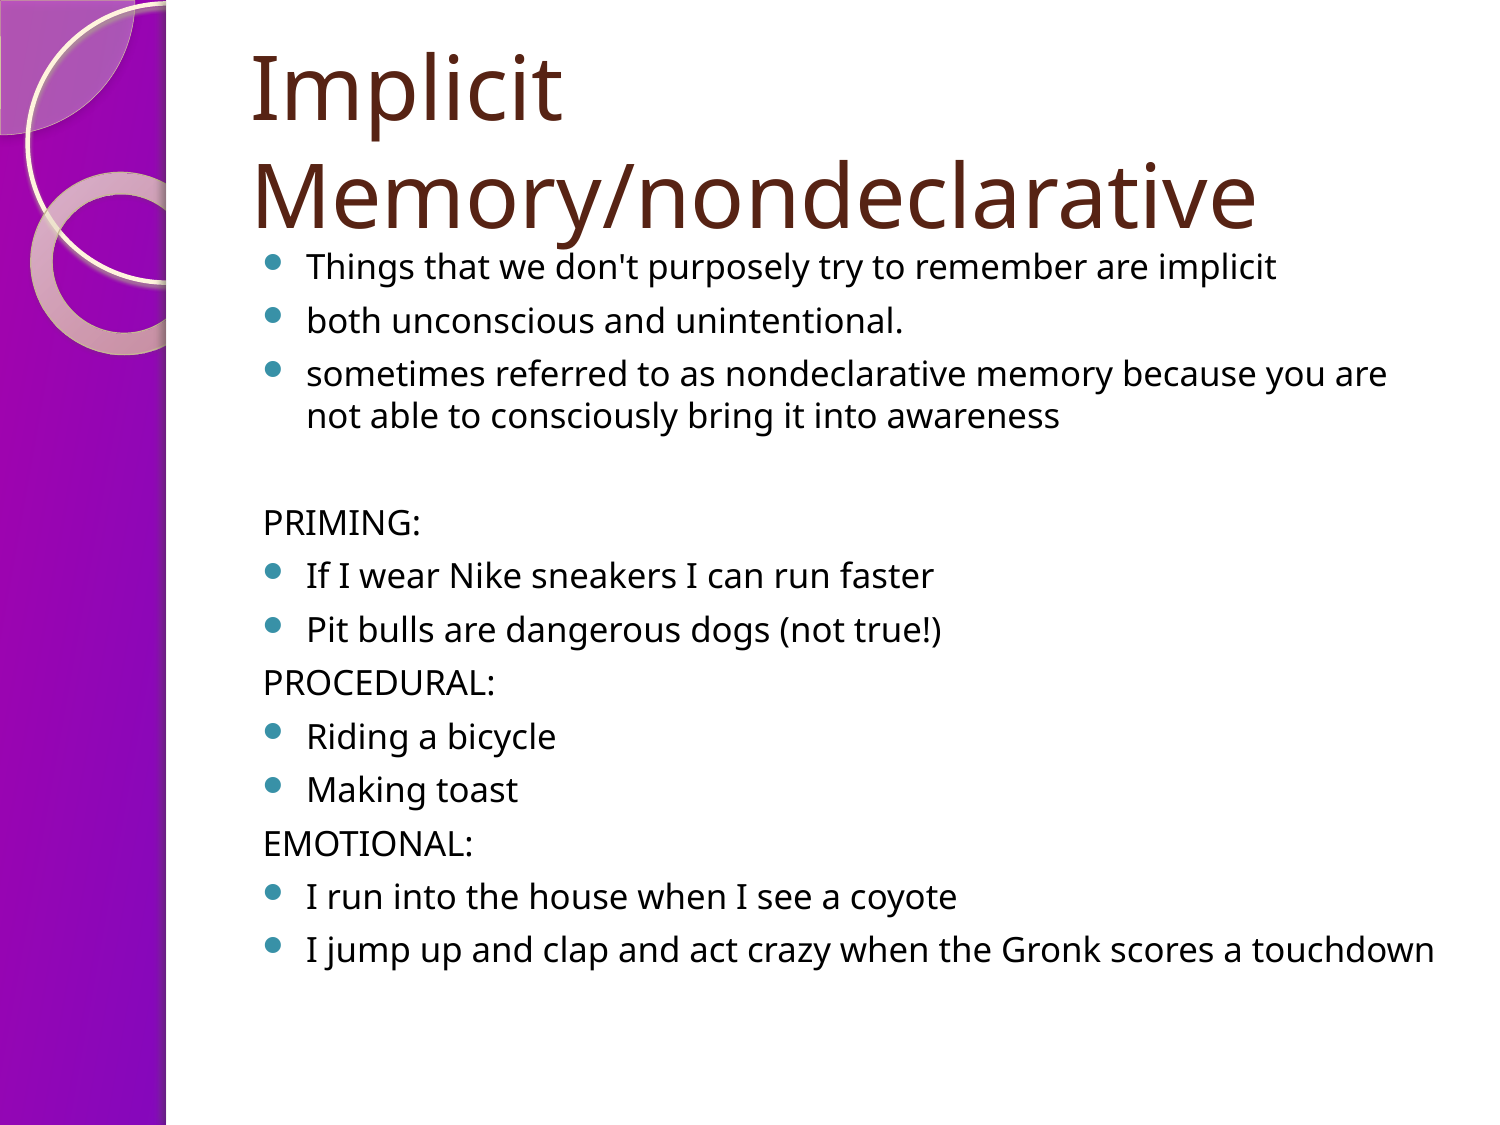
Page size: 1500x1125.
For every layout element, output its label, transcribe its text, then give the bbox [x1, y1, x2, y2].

title Implicit Memory/nondeclarative [235, 45, 1466, 233]
list Things that we don't purposely try to remember are implicit both unconscious and unintentional. sometimes referred to as nondeclarative memory because you are not able to consciously bring it into awareness PRIMING: If I wear Nike sneakers I can run faster Pit bulls are dangerous dogs (not true!) PROCEDURAL: Riding a bicycle Making toast EMOTIONAL: I run into the house when I see a coyote I jump up and clap and act crazy when the Gronk scores a touchdown [235, 237, 1466, 1025]
